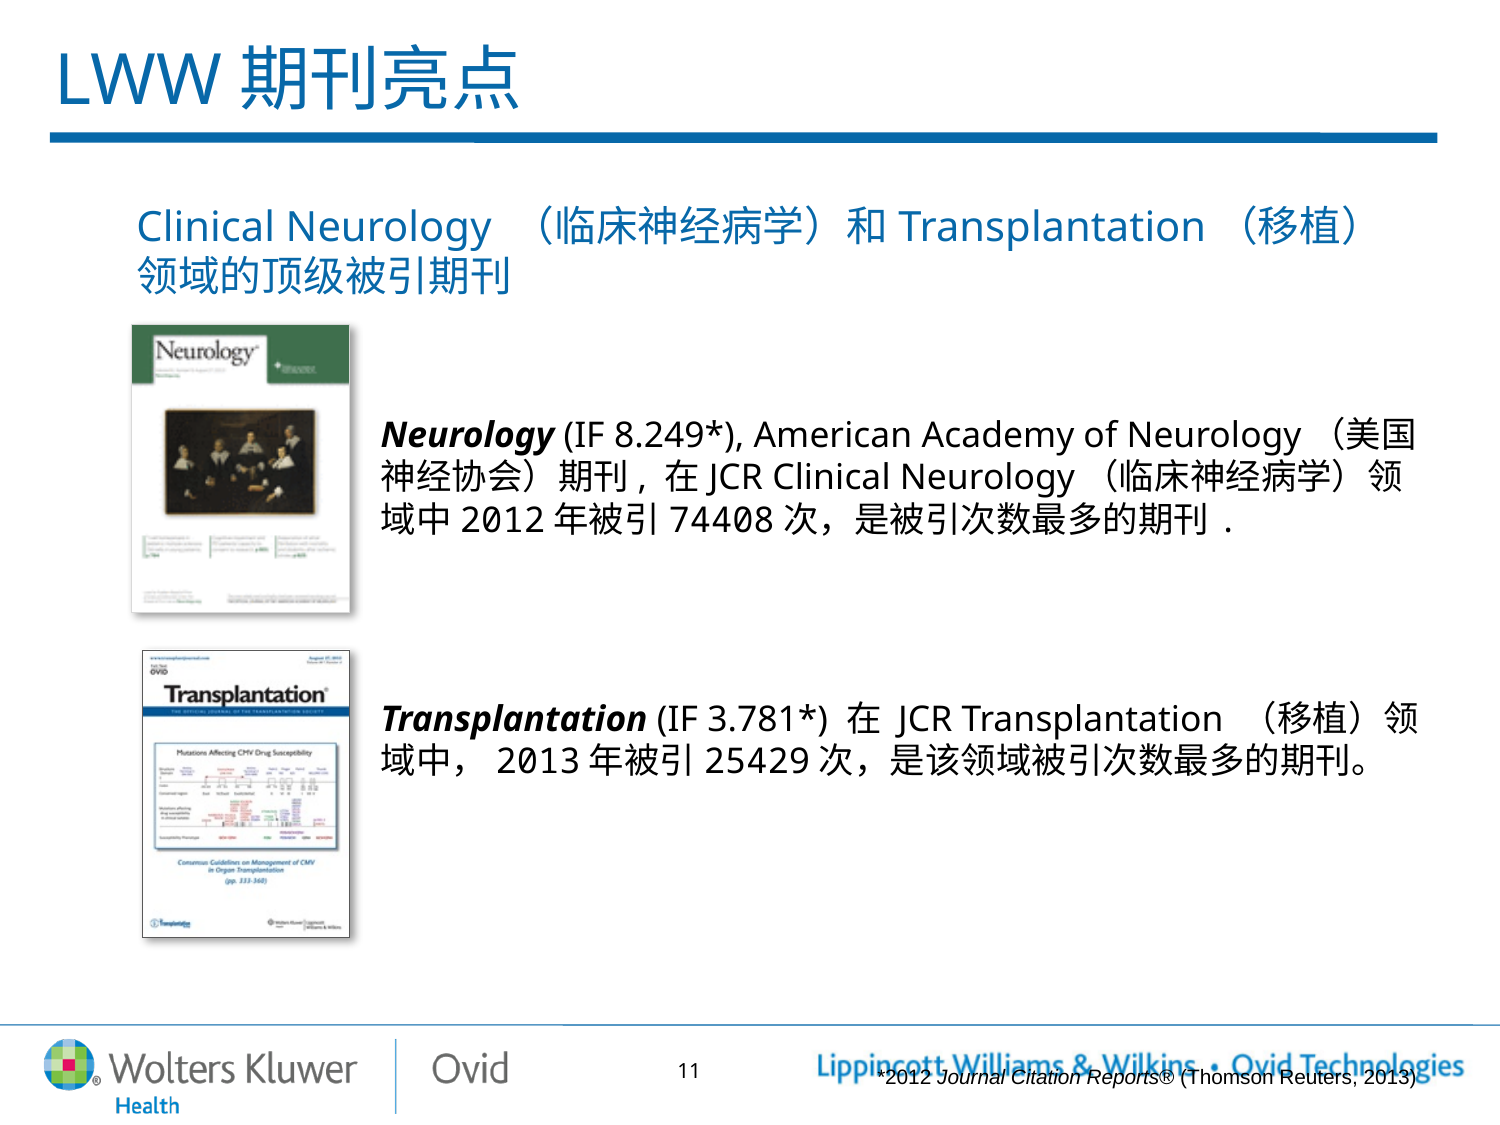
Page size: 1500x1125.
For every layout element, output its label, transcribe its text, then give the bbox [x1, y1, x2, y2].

picture [38, 1037, 513, 1114]
picture [131, 324, 351, 613]
picture [804, 1049, 1500, 1092]
title LWW期刊亮点 [24, 0, 1444, 154]
picture [142, 649, 351, 938]
list Clinical Neurology （临床神经病学）和Transplantation（移植）领域的顶级被引期刊 Neurology (IF 8.249*), American Academy of Neurology（美国神经协会）期刊, 在JCR Clinical Neurology（临床神经病学）领域中2012年被引74408次，是被引次数最多的期刊. Transplantation (IF 3.781*) 在 JCR Transplantation （移植）领域中，2013年被引25429次，是该领域被引次数最多的期刊。 [49, 192, 1438, 963]
text_box *2012 Journal Citation Reports® (Thomson Reuters, 2013) [862, 1056, 1438, 1096]
